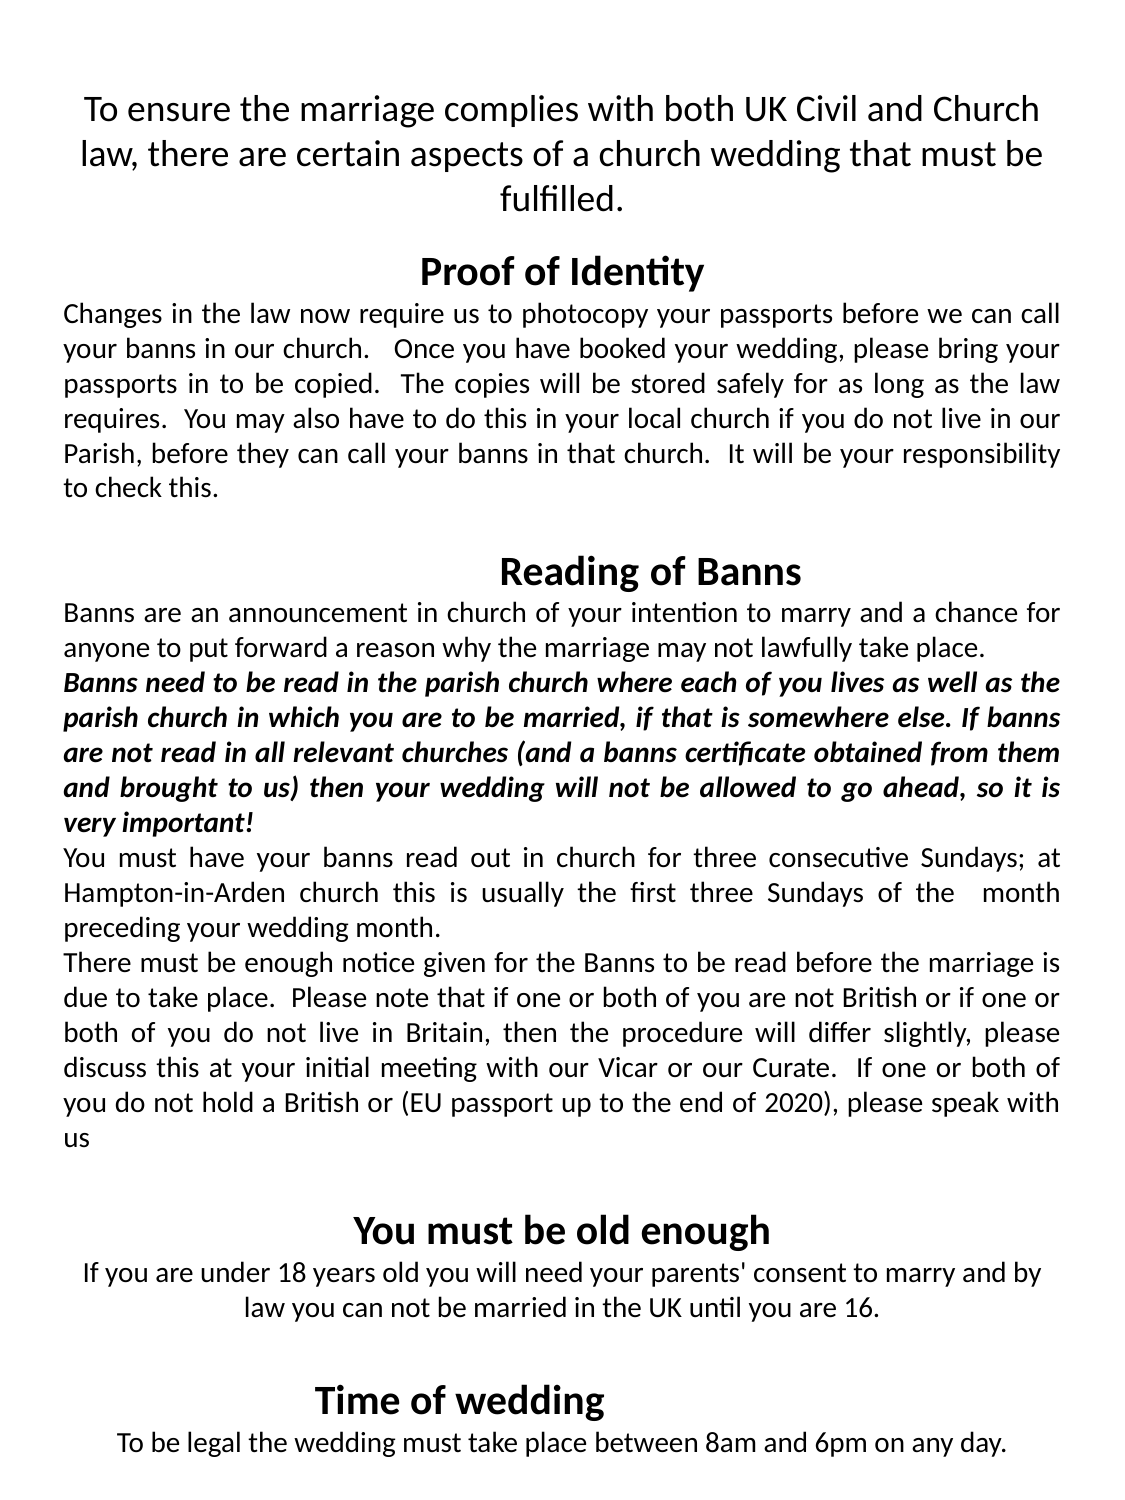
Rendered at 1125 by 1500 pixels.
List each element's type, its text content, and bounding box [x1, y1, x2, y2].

text_box To ensure the marriage complies with both UK Civil and Church law, there are certain aspects of a church wedding that must be fulfilled. Proof of Identity Changes in the law now require us to photocopy your passports before we can call your banns in our church. Once you have booked your wedding, please bring your passports in to be copied. The copies will be stored safely for as long as the law requires. You may also have to do this in your local church if you do not live in our Parish, before they can call your banns in that church. It will be your responsibility to check this. Reading of Banns Banns are an announcement in church of your intention to marry and a chance for anyone to put forward a reason why the marriage may not lawfully take place. Banns need to be read in the parish church where each of you lives as well as the parish church in which you are to be married, if that is somewhere else. If banns are not read in all relevant churches (and a banns certificate obtained from them and brought to us) then your wedding will not be allowed to go ahead, so it is very important! You must have your banns read out in church for three consecutive Sundays; at Hampton-in-Arden church this is usually the first three Sundays of the month preceding your wedding month. There must be enough notice given for the Banns to be read before the marriage is due to take place. Please note that if one or both of you are not British or if one or both of you do not live in Britain, then the procedure will differ slightly, please discuss this at your initial meeting with our Vicar or our Curate. If one or both of you do not hold a British or (EU passport up to the end of 2020), please speak with us You must be old enough If you are under 18 years old you will need your parents' consent to marry and by law you can not be married in the UK until you are 16. Time of wedding To be legal the wedding must take place between 8am and 6pm on any day. [48, 76, 1077, 1466]
